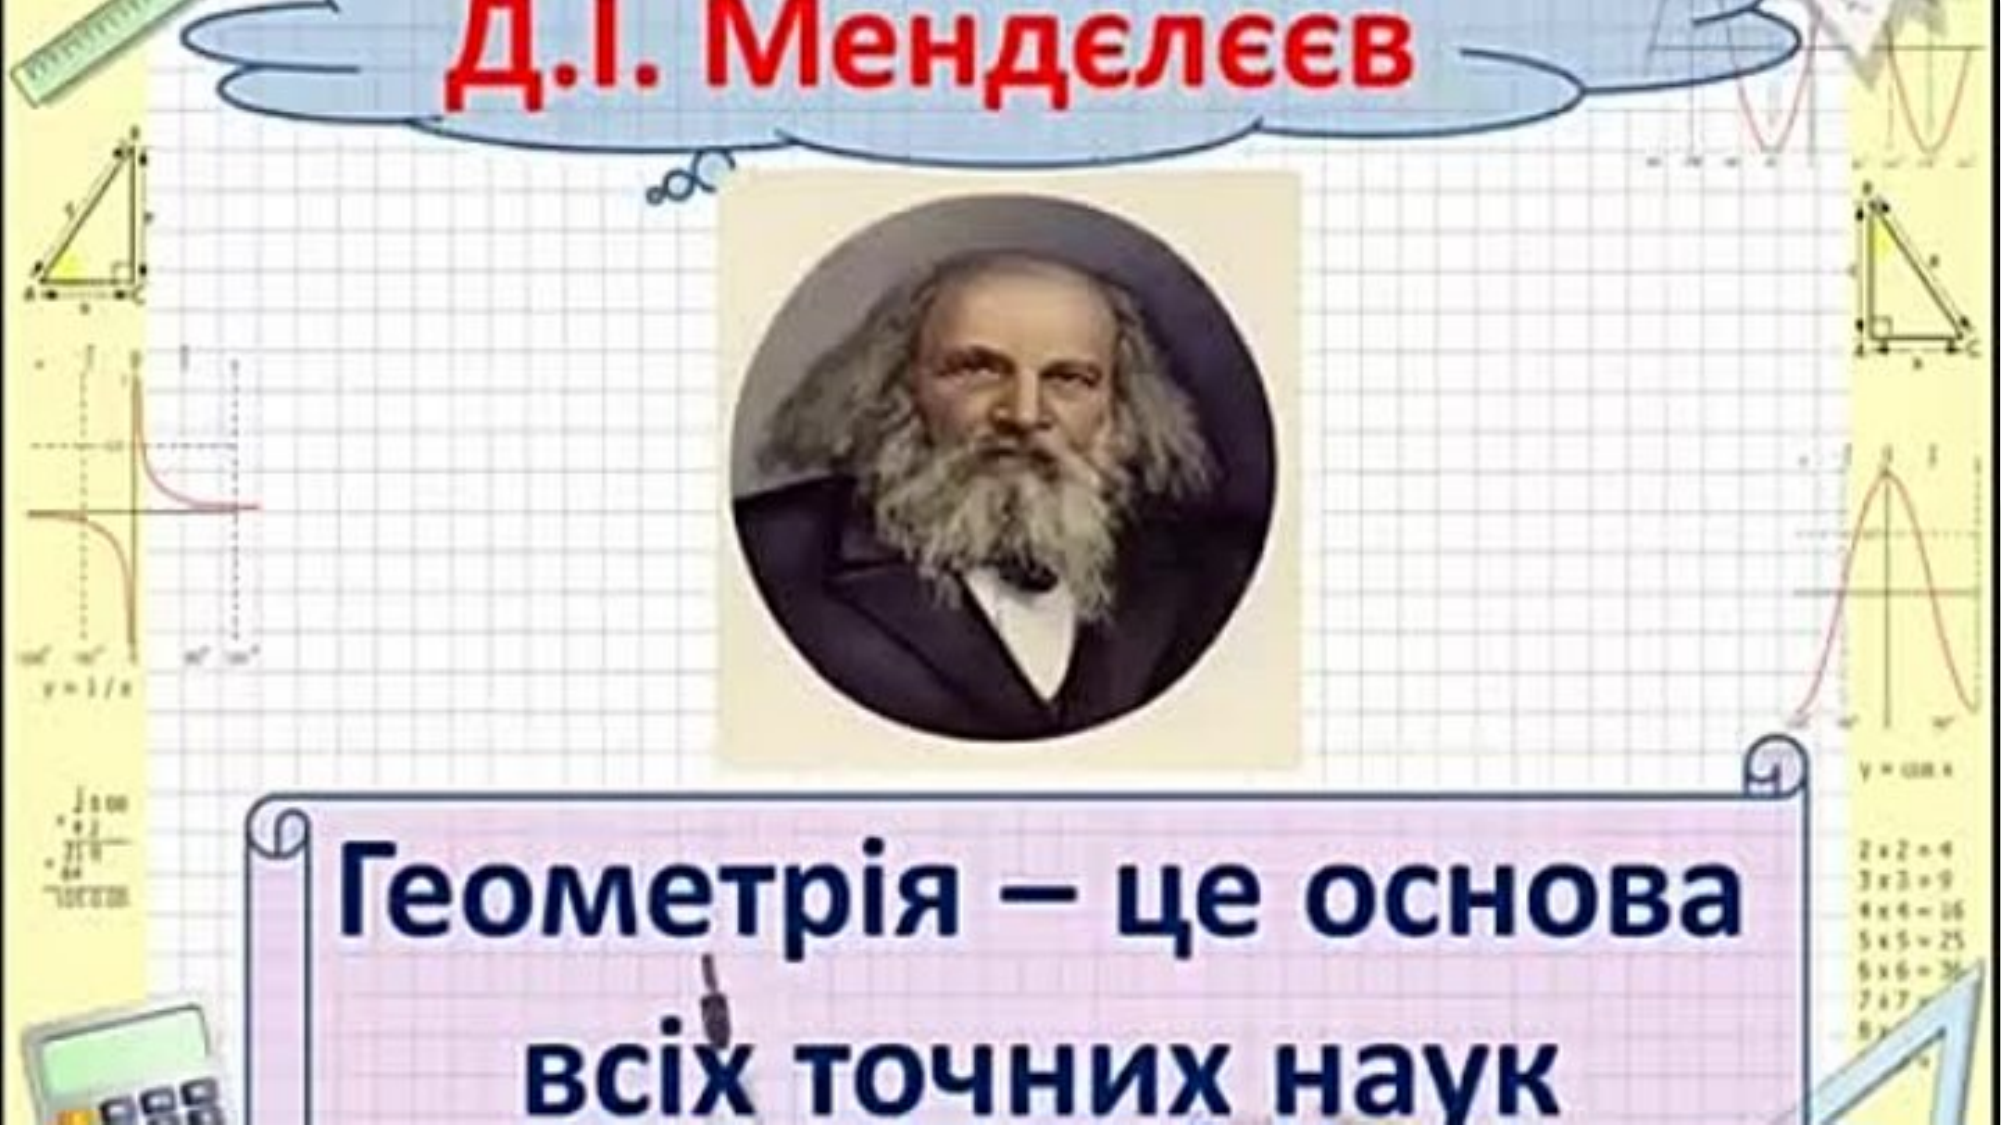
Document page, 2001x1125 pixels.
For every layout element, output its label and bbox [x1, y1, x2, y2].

list [0, 0, 2000, 1125]
